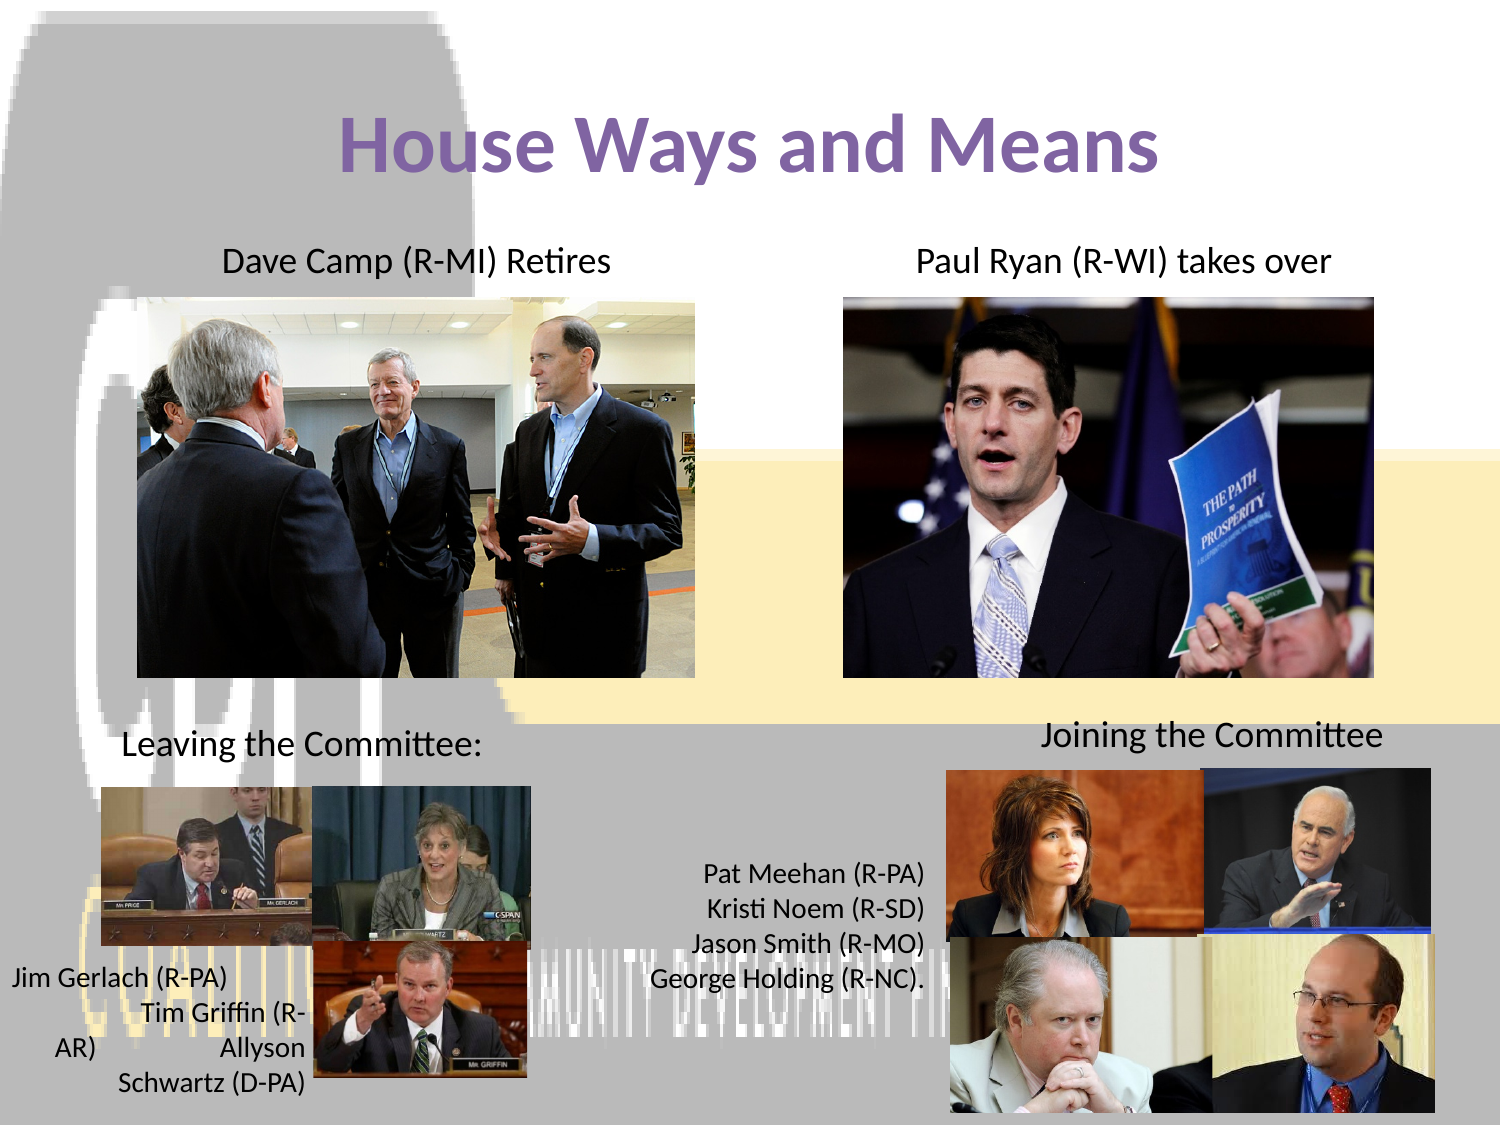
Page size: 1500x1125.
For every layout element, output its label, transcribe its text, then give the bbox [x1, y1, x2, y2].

picture [843, 297, 1375, 679]
text_box Pat Meehan (R-PA) Kristi Noem (R-SD) Jason Smith (R-MO) George Holding (R-NC). [615, 846, 940, 1002]
text_box Jim Gerlach (R-PA) Tim Griffin (R-AR) Allyson Schwartz (D-PA) [0, 951, 321, 1106]
picture [946, 768, 1435, 1113]
text_box Joining the Committee [938, 702, 1487, 763]
text_box Paul Ryan (R-WI) takes over [877, 228, 1371, 289]
text_box [25, 0, 207, 116]
picture [101, 786, 531, 1078]
picture [137, 297, 695, 679]
text_box Leaving the Committee: [0, 711, 507, 772]
text_box Dave Camp (R-MI) Retires [177, 228, 656, 289]
title House Ways and Means [75, 45, 1425, 233]
